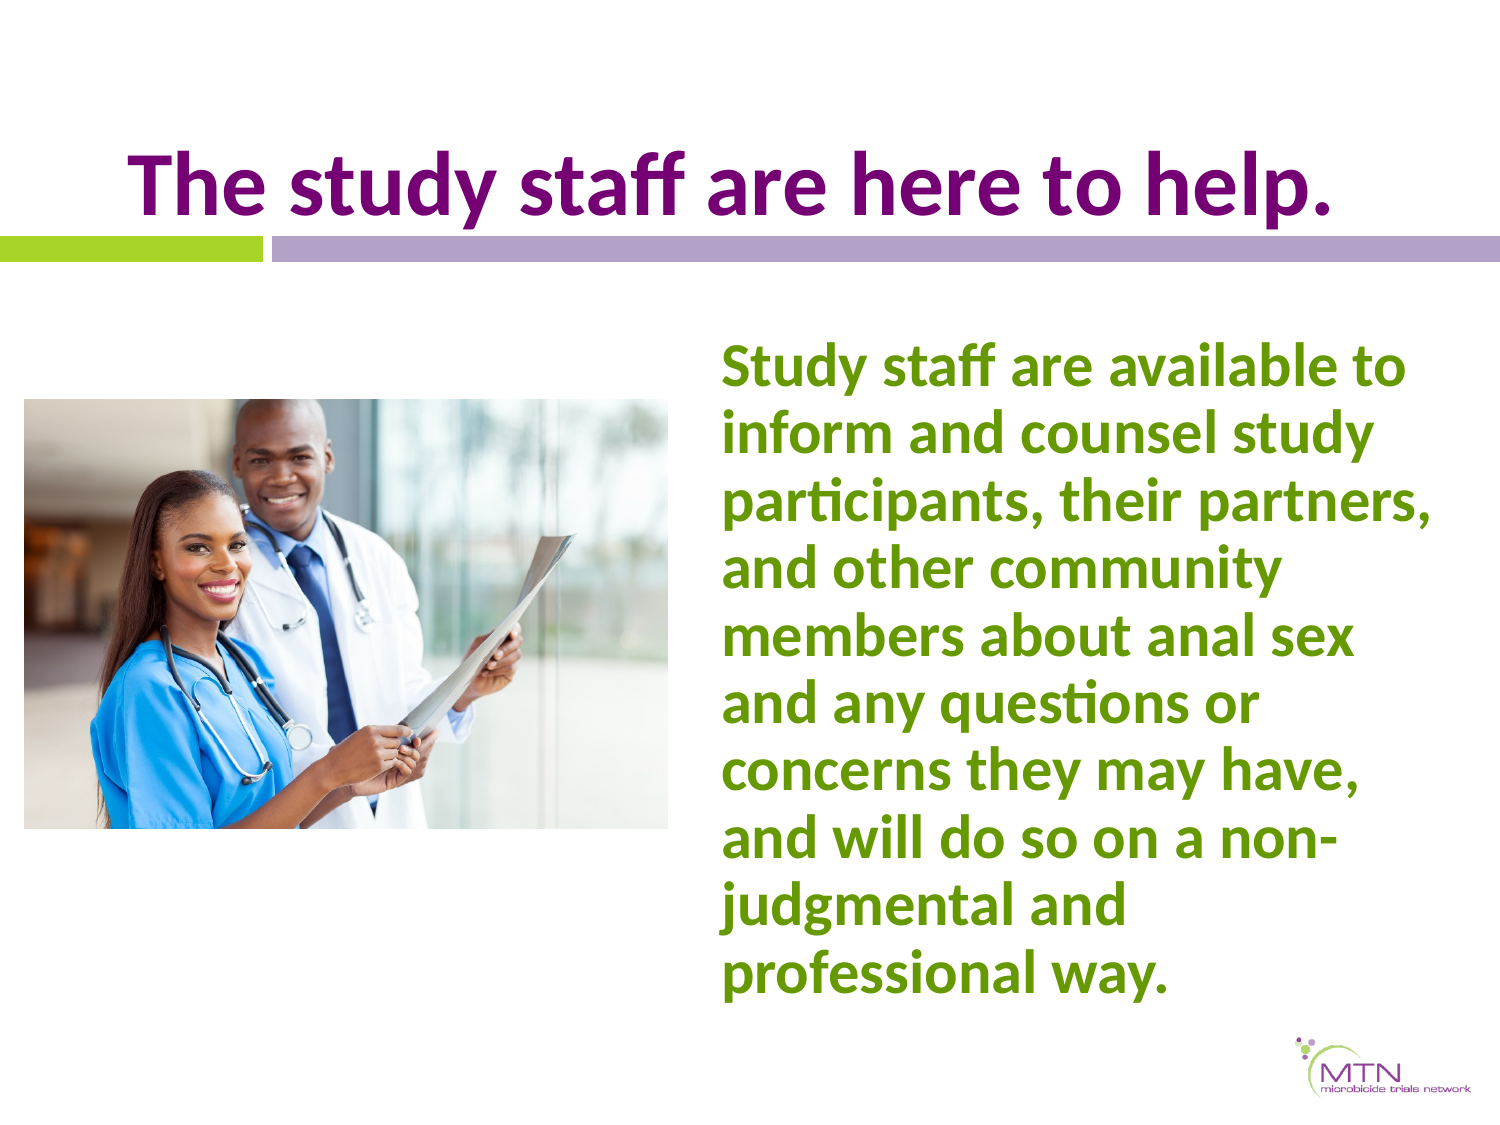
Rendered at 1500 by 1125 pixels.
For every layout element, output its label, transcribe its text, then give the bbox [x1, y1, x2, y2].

picture [0, 236, 1500, 262]
text_box Study staff are available to inform and counsel study participants, their partners, and other community members about anal sex and any questions or concerns they may have, and will do so on a non-judgmental and professional way. [706, 324, 1454, 1015]
picture [1295, 1037, 1472, 1099]
picture [24, 399, 668, 829]
list The study staff are here to help. [112, 0, 1425, 251]
